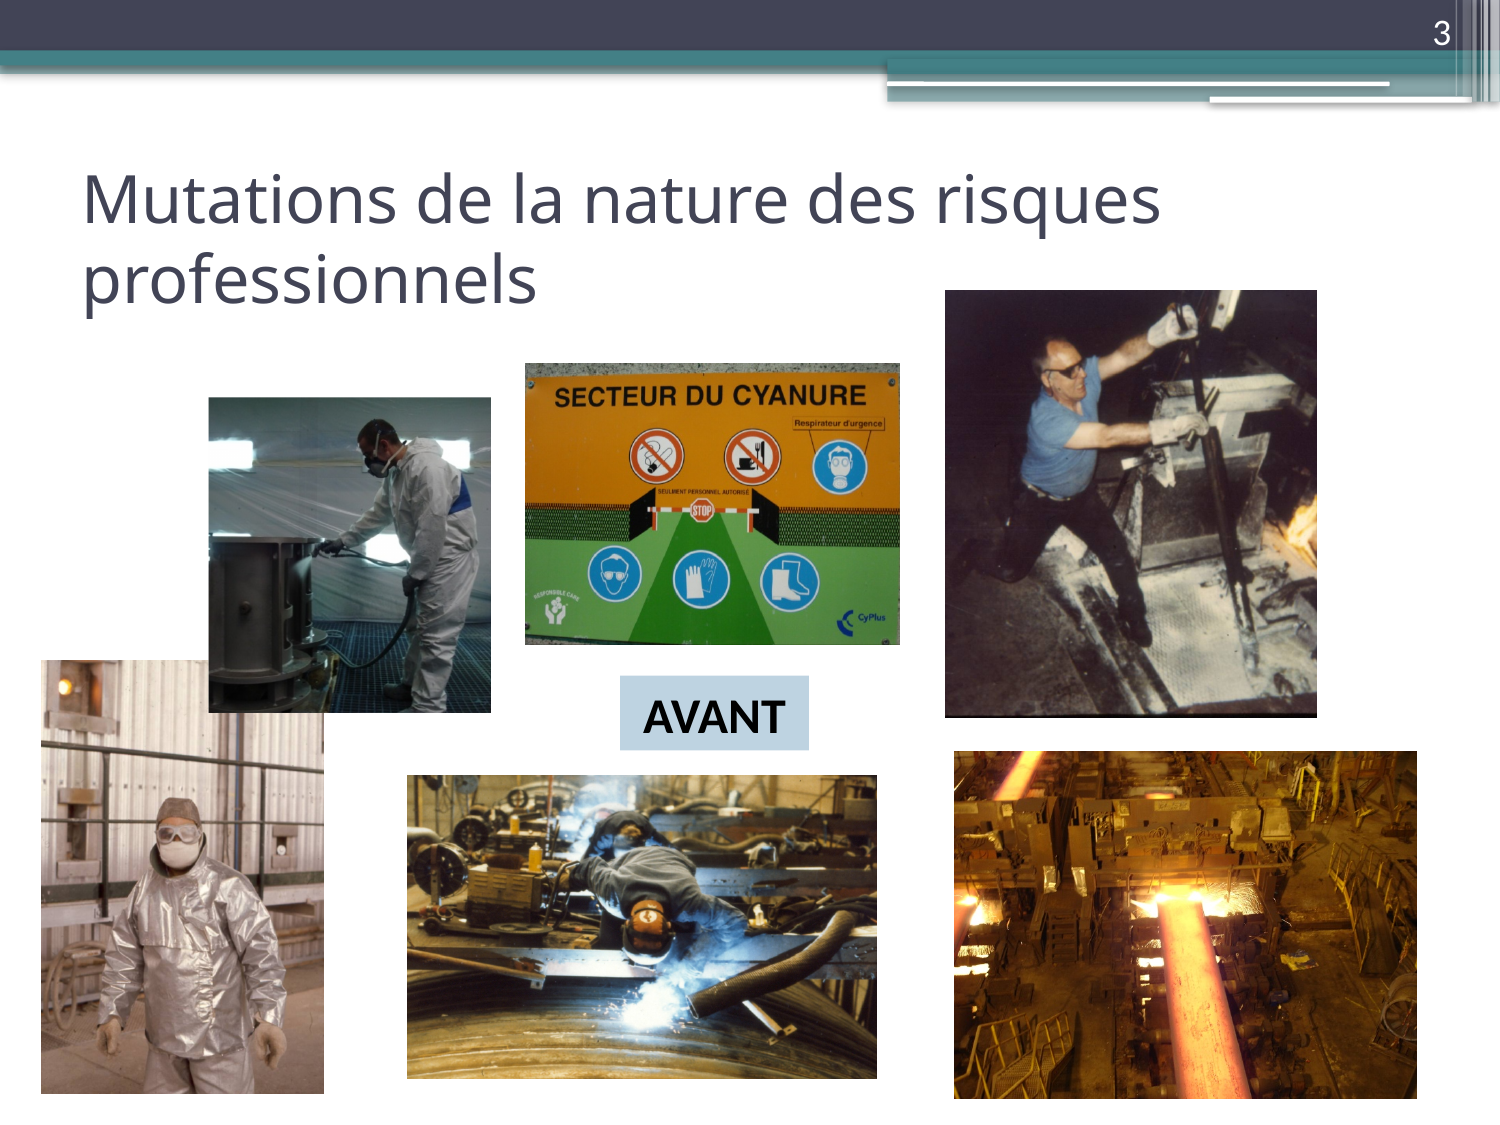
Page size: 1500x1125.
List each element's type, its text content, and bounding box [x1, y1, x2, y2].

picture [407, 774, 877, 1079]
picture [945, 290, 1318, 718]
picture [954, 751, 1418, 1099]
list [41, 660, 324, 1094]
picture [525, 363, 901, 645]
title Mutations de la nature des risques professionnels [66, 149, 1417, 324]
picture [190, 398, 507, 713]
slide_number 3 [1341, 0, 1466, 61]
text_box AVANT [620, 675, 809, 751]
